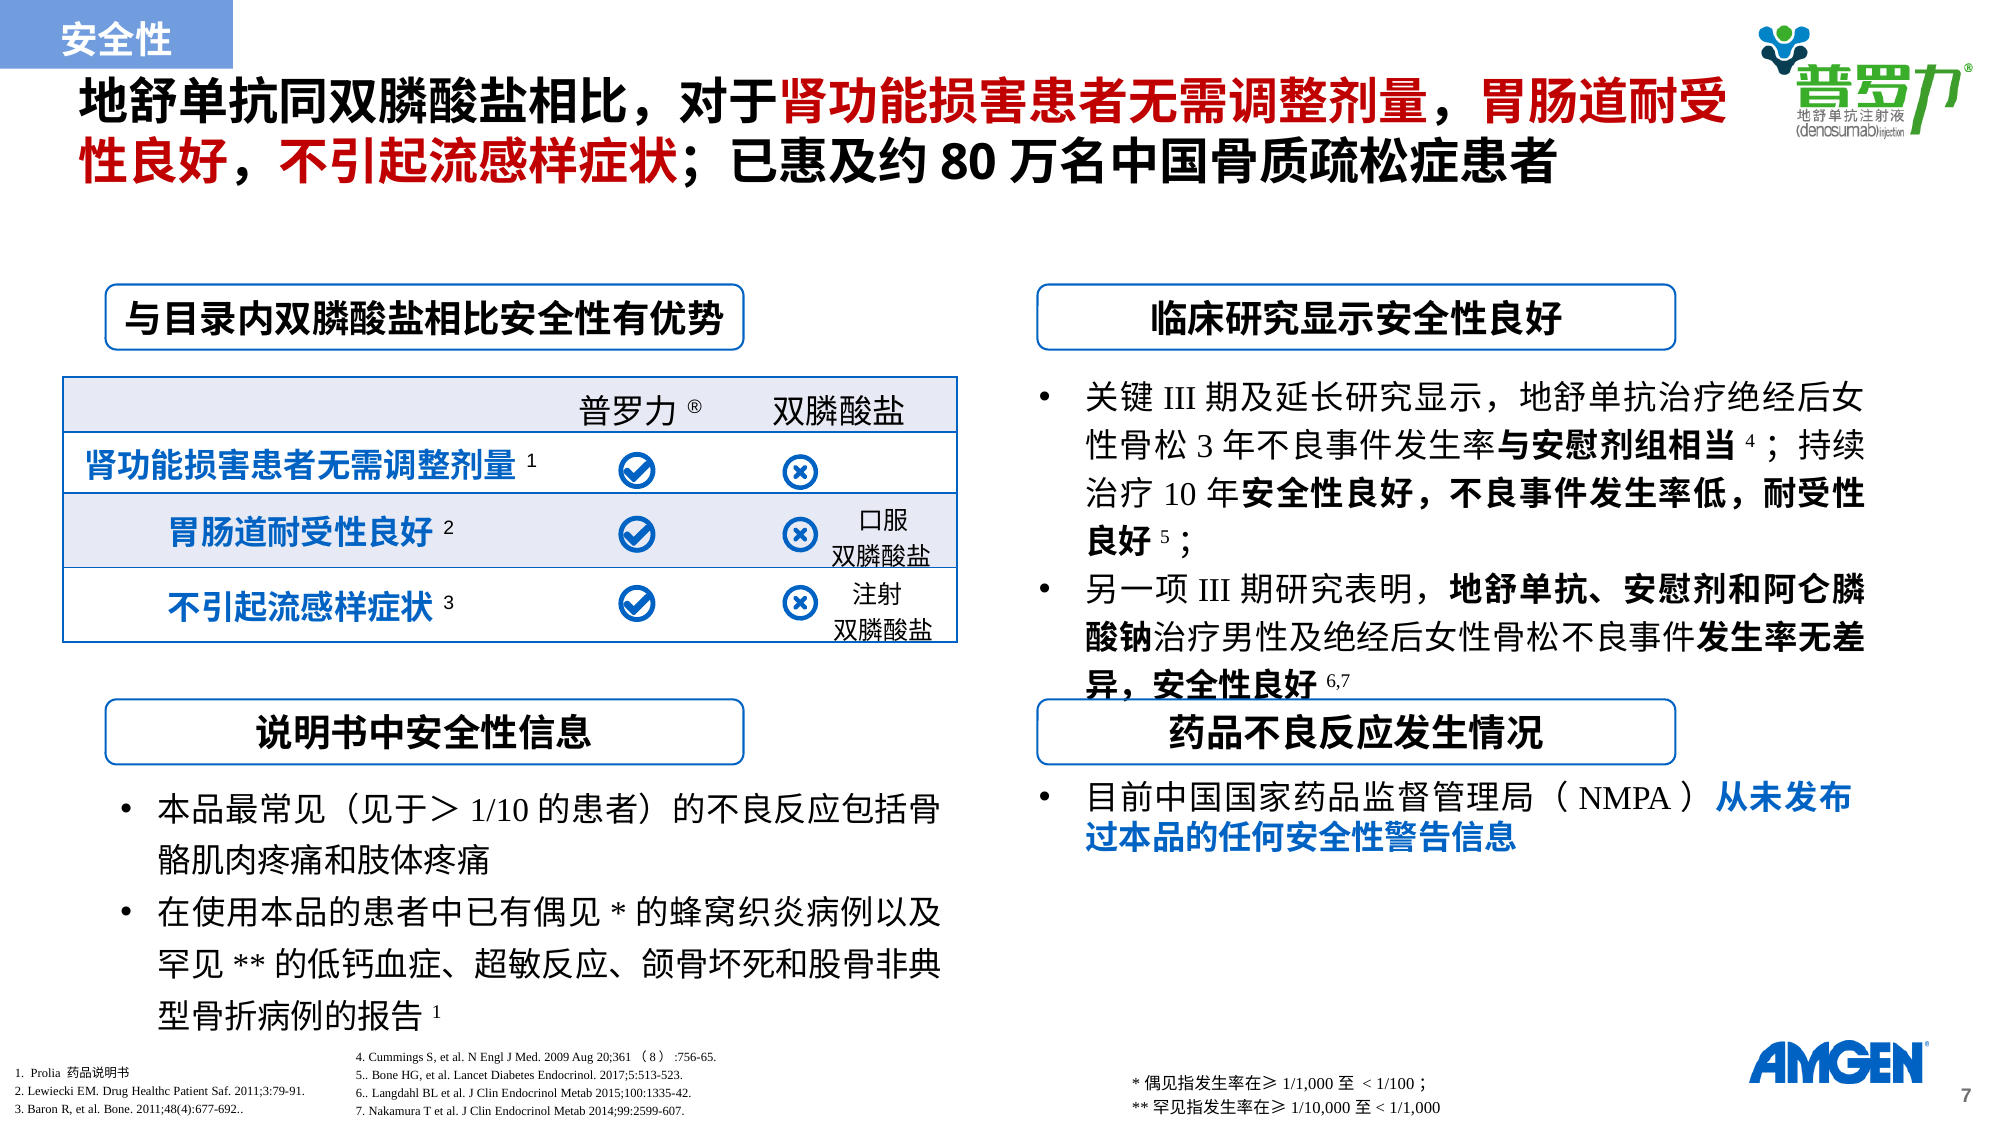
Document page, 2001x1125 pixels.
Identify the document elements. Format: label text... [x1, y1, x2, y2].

table_cell [559, 568, 722, 641]
text_box 地舒单抗同双膦酸盐相比，对于肾功能损害患者无需调整剂量，胃肠道耐受性良好，不引起流感样症状；已惠及约80万名中国骨质疏松症患者 [63, 84, 1752, 175]
text_box 说明书中安全性信息 [103, 697, 746, 767]
table_cell 胃肠道耐受性良好2 [64, 494, 559, 567]
table_cell 肾功能损害患者无需调整剂量1 [64, 433, 559, 492]
text_box [617, 583, 657, 624]
text_box *偶见指发生率在≥1/1,000至 < 1/100； **罕见指发生率在≥1/10,000至< 1/1,000 [1117, 1062, 1872, 1125]
table_cell 不引起流感样症状3 [64, 568, 559, 641]
table_header [64, 378, 559, 431]
table_header 普罗力® [559, 378, 722, 431]
text_box [617, 450, 657, 491]
text_box 目前中国国家药品监督管理局（NMPA）从未发布过本品的任何安全性警告信息 [1024, 768, 1868, 904]
text_box [781, 583, 820, 622]
text_box 与目录内双膦酸盐相比安全性有优势 [103, 282, 746, 352]
text_box [781, 453, 820, 491]
table_cell 口服 双膦酸盐 [722, 494, 956, 567]
text_box 本品最常见（见于＞1/10的患者）的不良反应包括骨骼肌肉疼痛和肢体疼痛 在使用本品的患者中已有偶见*的蜂窝织炎病例以及罕见**的低钙血症、超敏反应、颌骨坏死和股骨非典型骨折病例的报告1 [105, 768, 957, 1063]
text_box 关键III期及延长研究显示，地舒单抗治疗绝经后女性骨松3年不良事件发生率与安慰剂组相当4；持续治疗10年安全性良好，不良事件发生率低，耐受性良好5； 另一项III期研究表明，地舒单抗、安慰剂和阿仑膦酸钠治疗男性及绝经后女性骨松不良事件发生率无差异，安全性良好6,7 [1023, 361, 1881, 712]
text_box 安全性 [0, 0, 233, 69]
table_header 双膦酸盐 [722, 378, 956, 431]
picture [1719, 0, 2001, 168]
text_box 1. Prolia 药品说明书 2. Lewiecki EM. Drug Healthc Patient Saf. 2011;3:79-91. 3. Baron R, et al. Bone. 2011;48(4):677-692.. [0, 1054, 330, 1124]
text_box 4. Cummings S, et al. N Engl J Med. 2009 Aug 20;361（8）:756-65. 5.. Bone HG, et al. Lancet Diabetes Endocrinol. 2017;5:513-523. 6.. Langdahl BL et al. J Clin Endocrinol Metab 2015;100:1335-42. 7. Nakamura T et al. J Clin Endocrinol Metab 2014;99:2599-607. [340, 1063, 744, 1125]
table_cell [722, 433, 956, 492]
text_box 药品不良反应发生情况 [1035, 697, 1678, 767]
text_box [781, 515, 820, 554]
table_cell [559, 433, 722, 492]
text_box 临床研究显示安全性良好 [1035, 282, 1678, 352]
picture [1749, 1040, 1929, 1084]
text_box [617, 514, 657, 554]
table_cell [559, 494, 722, 567]
table_cell 注射 双膦酸盐 [722, 568, 956, 641]
